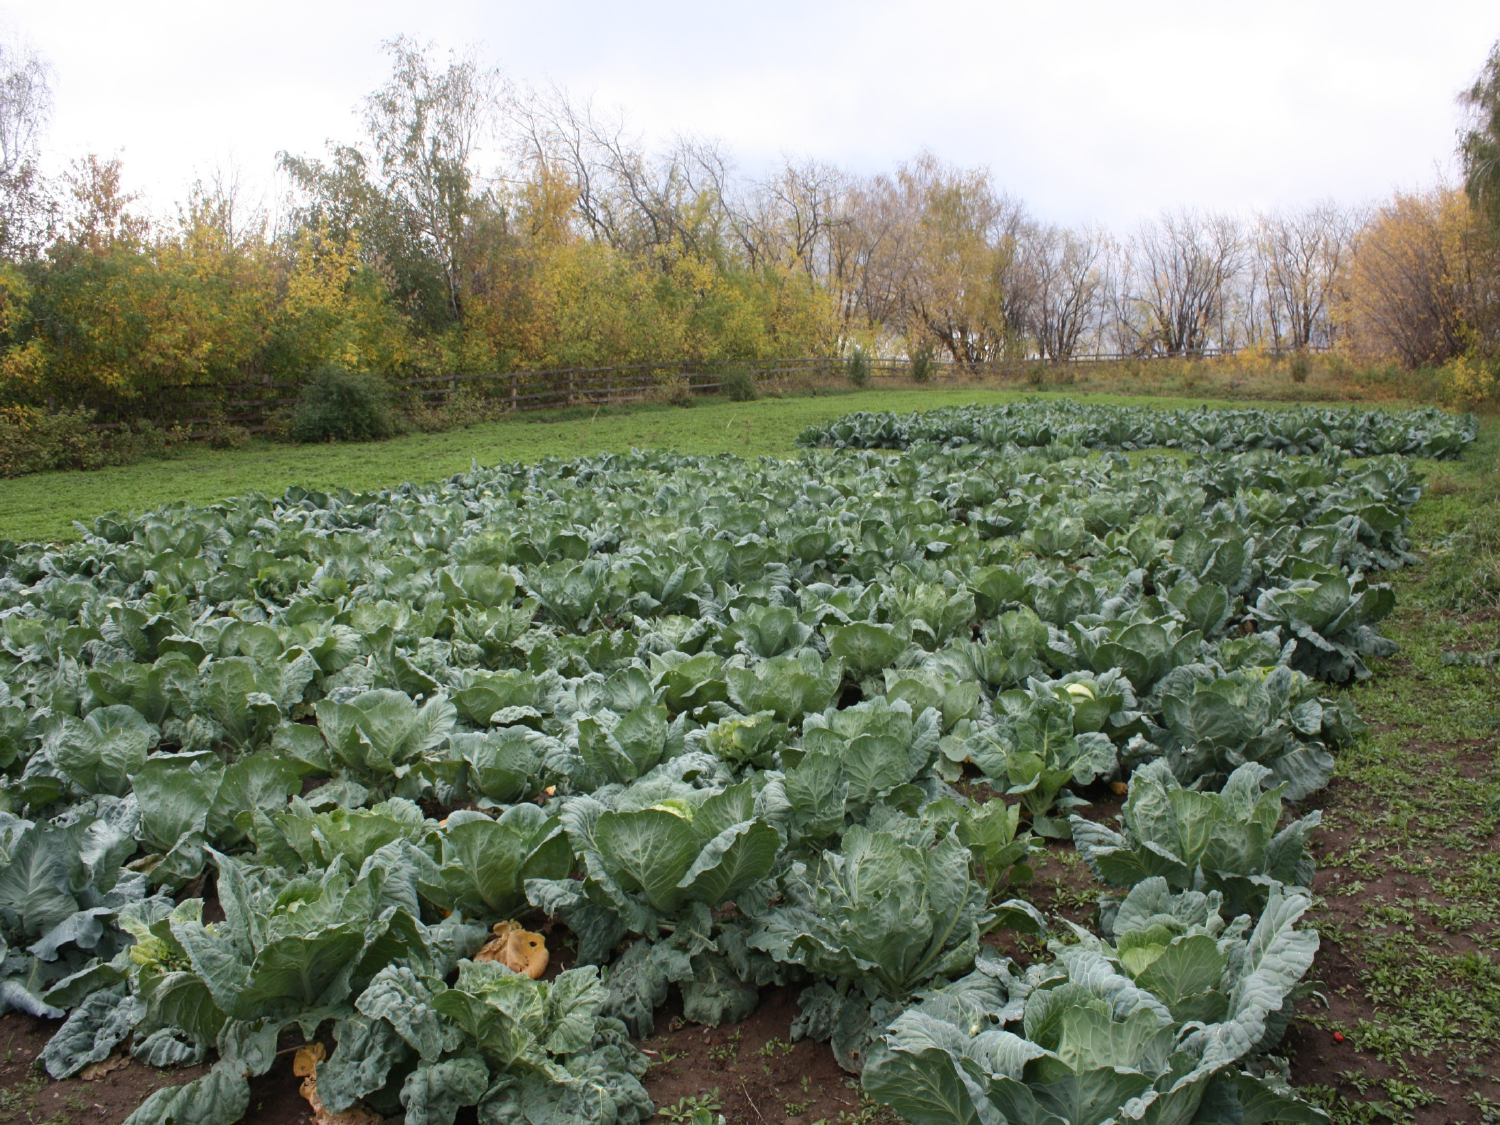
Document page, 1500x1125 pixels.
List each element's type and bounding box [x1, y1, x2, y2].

list [0, 0, 1500, 1125]
